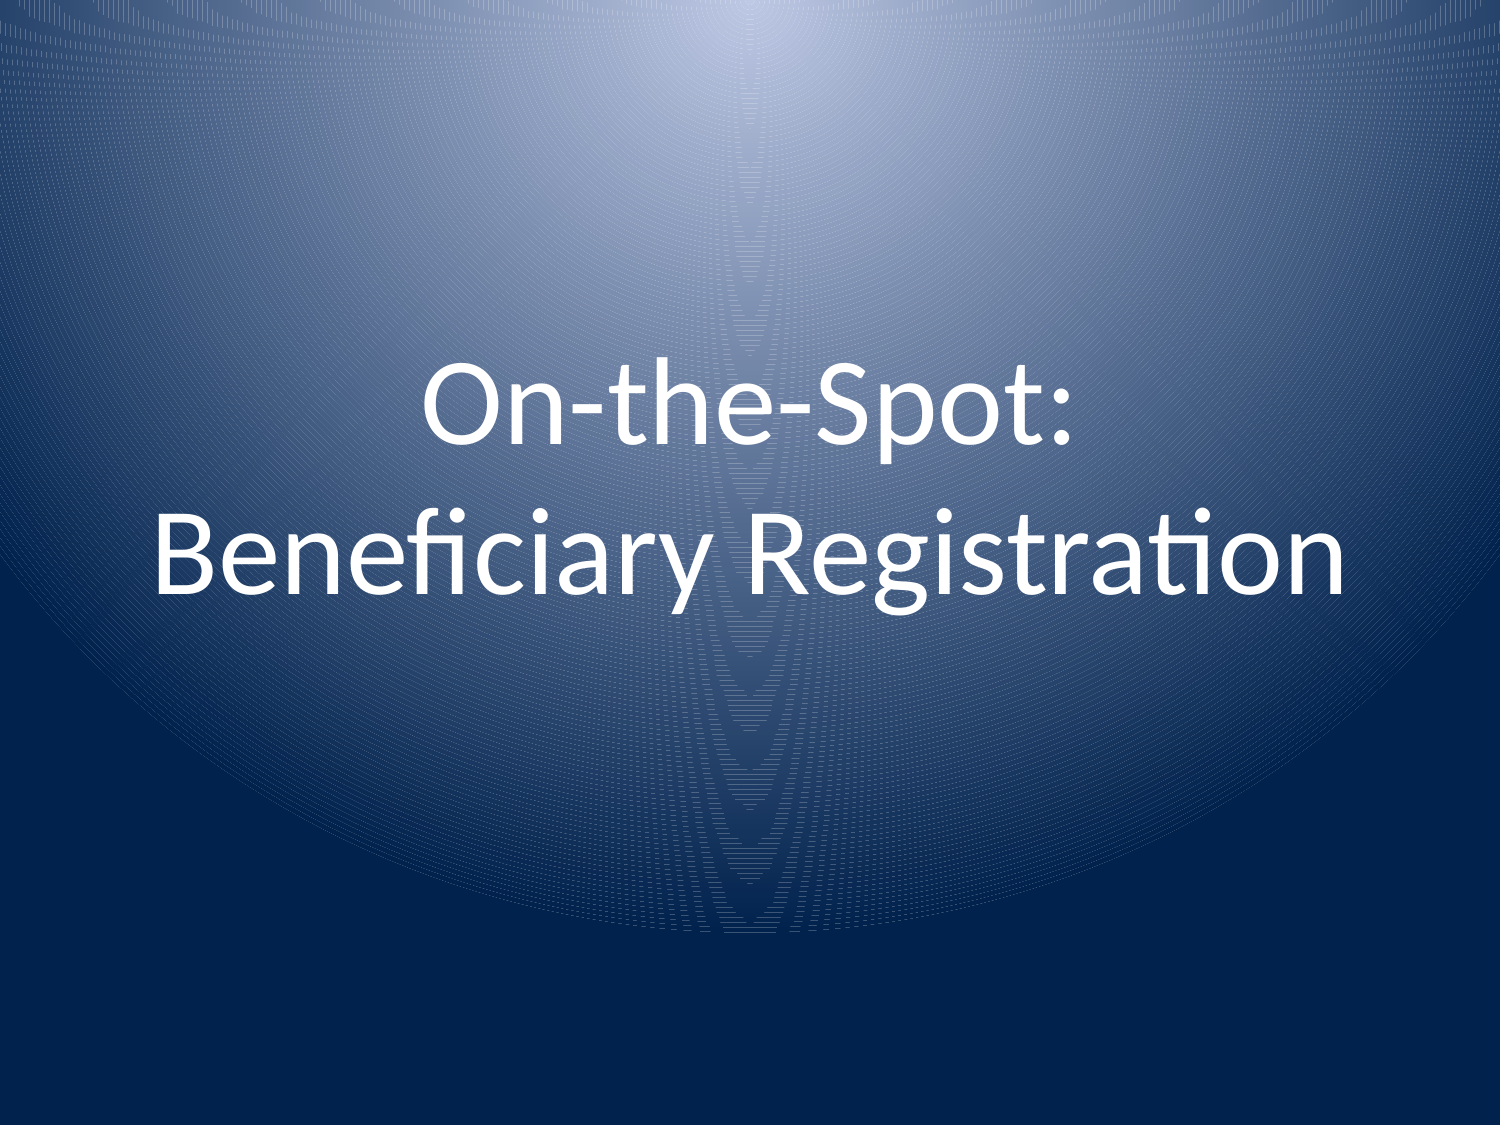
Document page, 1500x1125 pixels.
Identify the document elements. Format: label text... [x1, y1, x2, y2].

title On-the-Spot: Beneficiary Registration [112, 349, 1388, 591]
